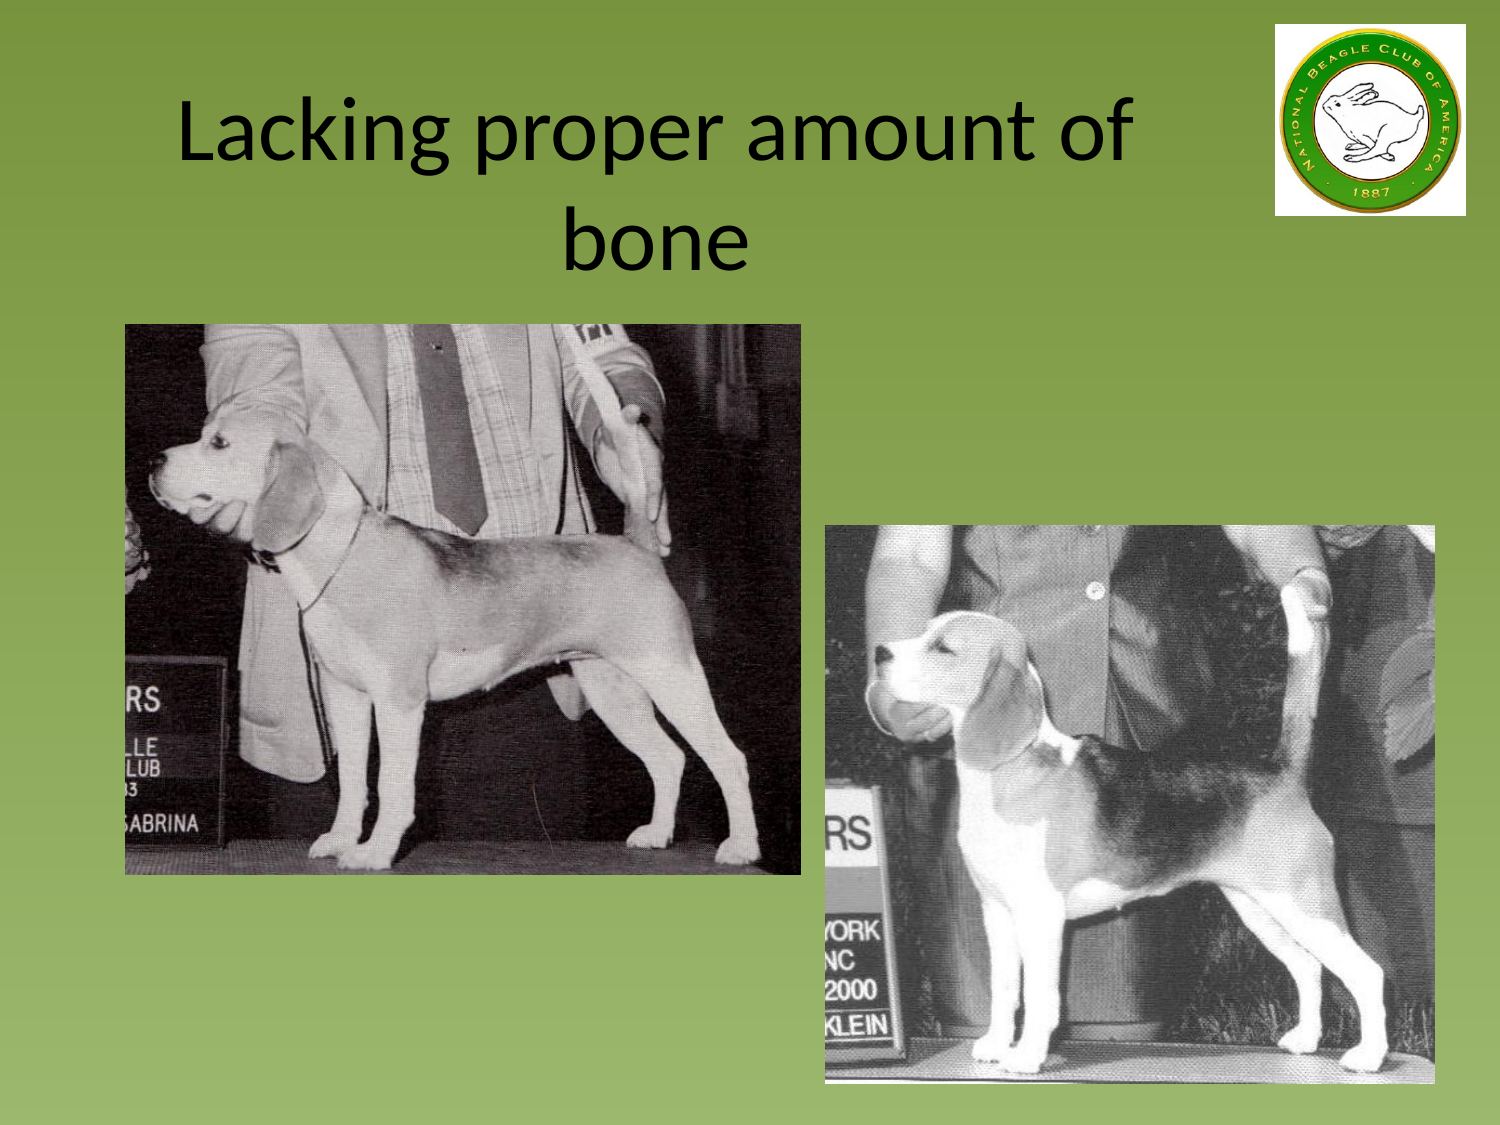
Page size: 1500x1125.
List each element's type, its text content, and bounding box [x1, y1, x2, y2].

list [824, 524, 1436, 1084]
picture [1274, 24, 1466, 216]
title Lacking proper amount of bone [75, 45, 1238, 313]
picture [124, 324, 801, 876]
